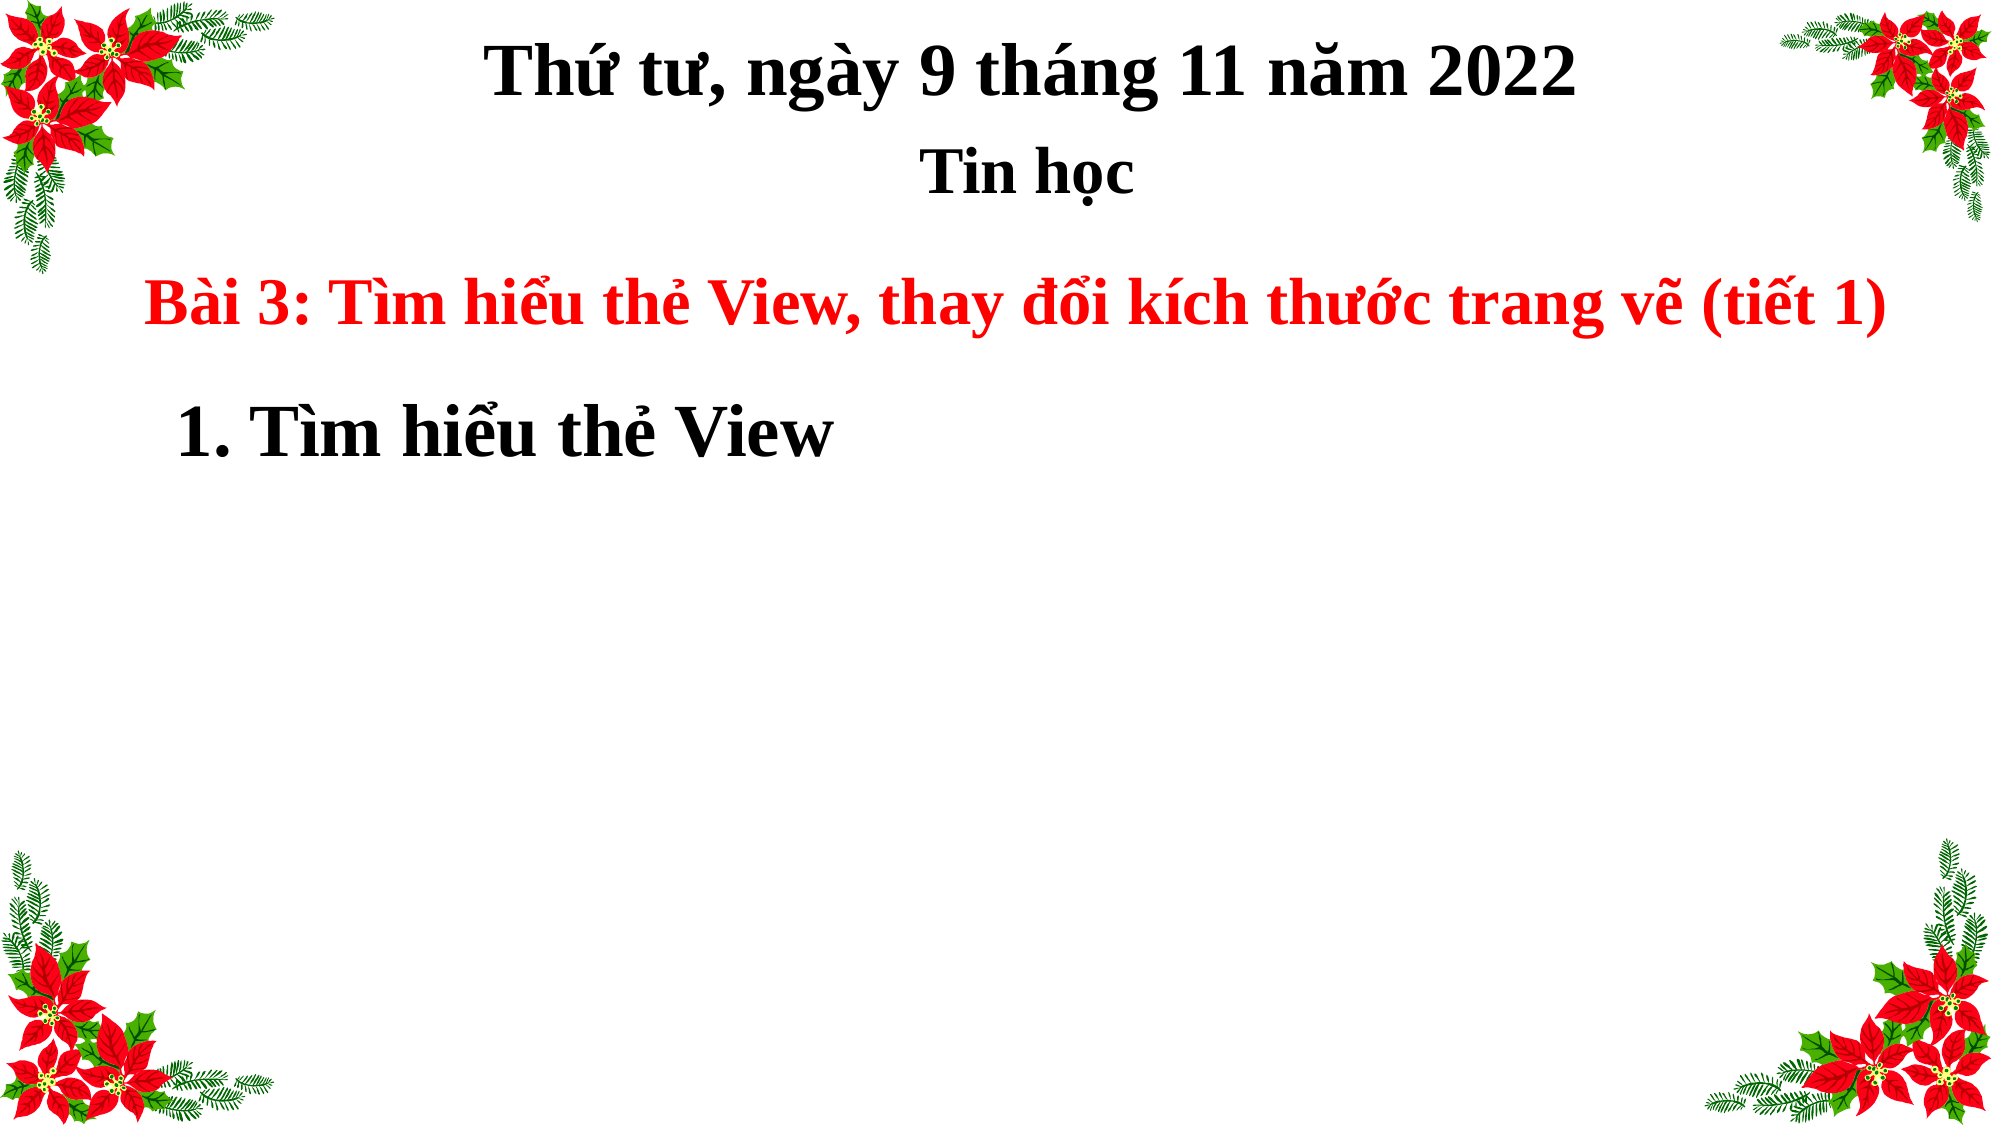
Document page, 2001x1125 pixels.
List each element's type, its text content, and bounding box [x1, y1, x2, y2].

text_box 1. Tìm hiểu thẻ View [160, 373, 1204, 479]
picture [0, 850, 275, 1125]
text_box Tin học [904, 119, 1150, 214]
text_box Thứ tư, ngày 9 tháng 11 năm 2022 [413, 13, 1648, 118]
text_box Bài 3: Tìm hiểu thẻ View, thay đổi kích thước trang vẽ (tiết 1) [129, 250, 1958, 345]
picture [1703, 838, 1992, 1125]
picture [0, 0, 275, 275]
picture [1779, 10, 1992, 223]
